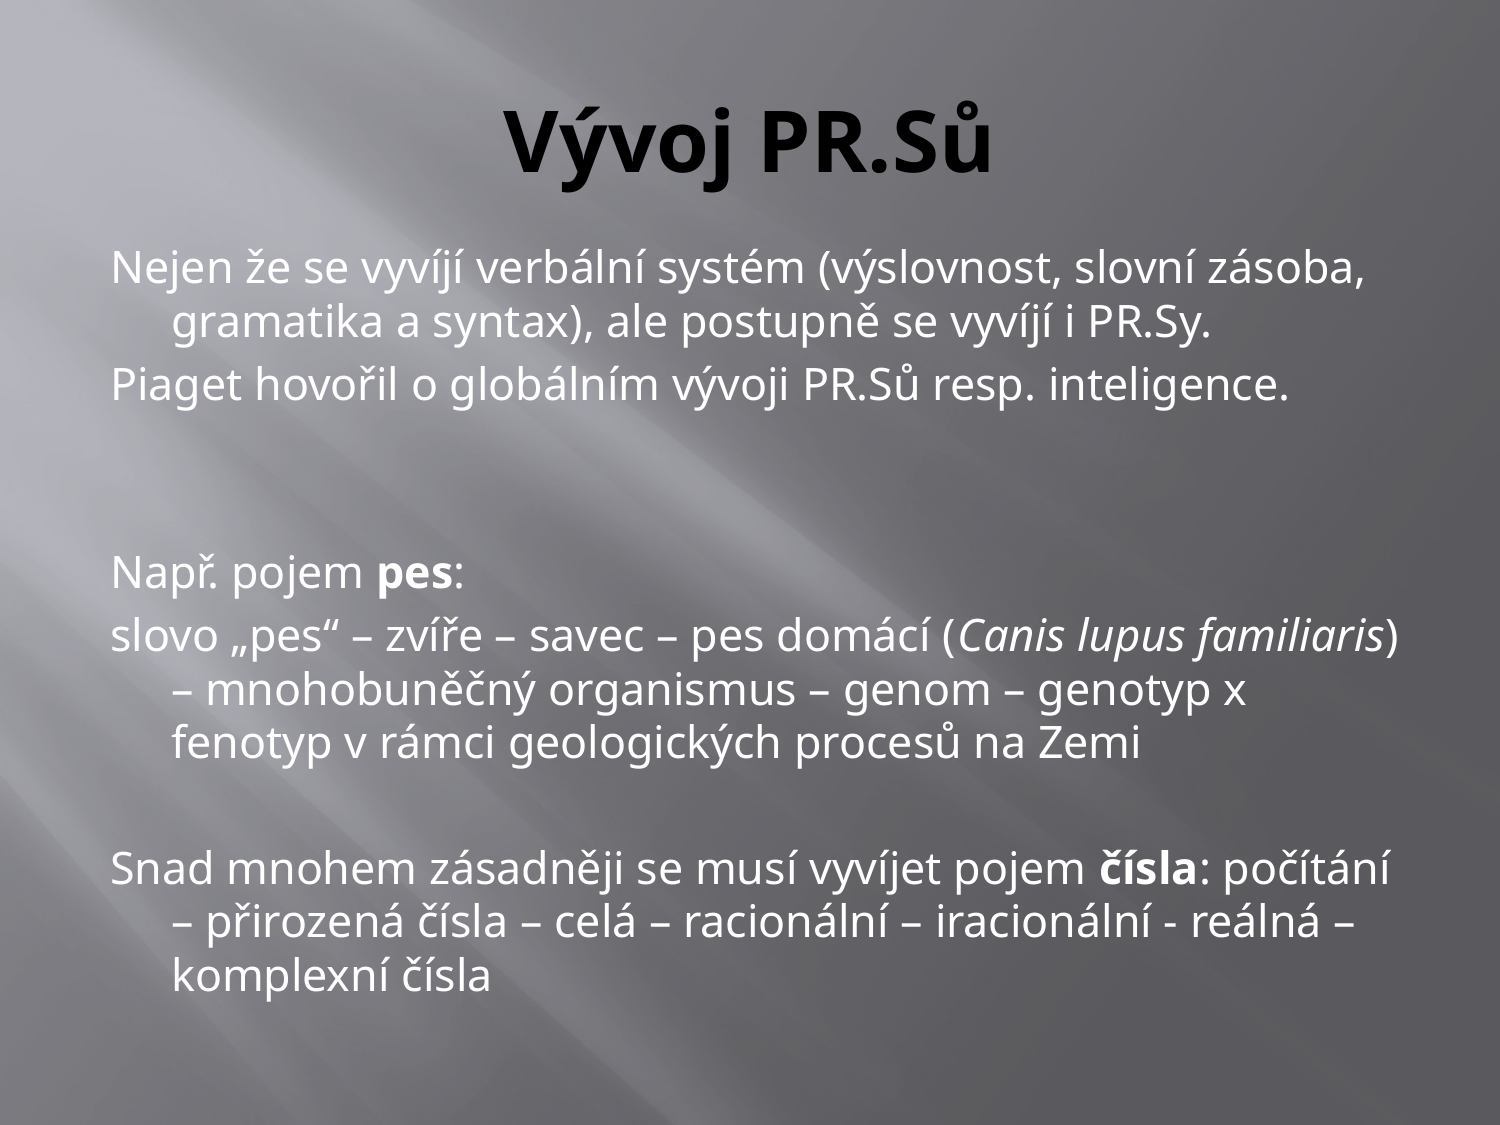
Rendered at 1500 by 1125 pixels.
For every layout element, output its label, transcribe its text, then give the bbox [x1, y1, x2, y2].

title Vývoj PR.Sů [75, 45, 1425, 231]
list Nejen že se vyvíjí verbální systém (výslovnost, slovní zásoba, gramatika a syntax), ale postupně se vyvíjí i PR.Sy. Piaget hovořil o globálním vývoji PR.Sů resp. inteligence. Např. pojem pes: slovo „pes“ – zvíře – savec – pes domácí (Canis lupus familiaris) – mnohobuněčný organismus – genom – genotyp x fenotyp v rámci geologických procesů na Zemi Snad mnohem zásadněji se musí vyvíjet pojem čísla: počítání – přirozená čísla – celá – racionální – iracionální - reálná – komplexní čísla [75, 231, 1425, 1083]
